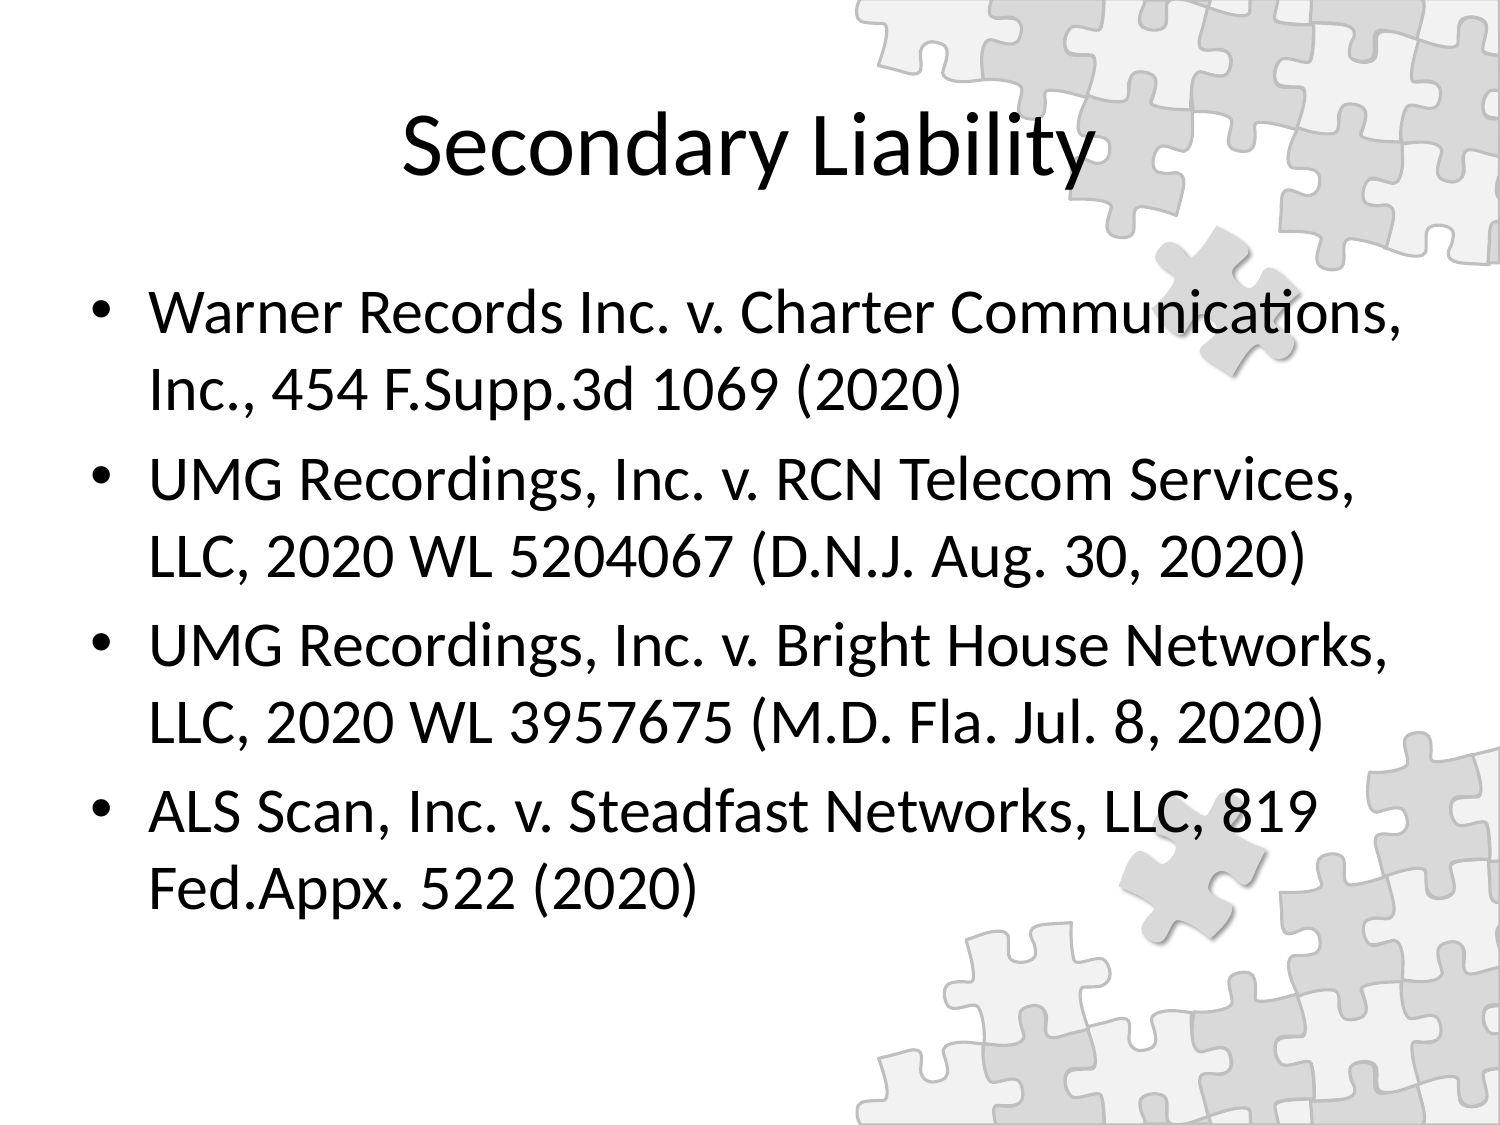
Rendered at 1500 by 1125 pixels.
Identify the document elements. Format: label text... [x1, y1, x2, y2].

list Warner Records Inc. v. Charter Communications, Inc., 454 F.Supp.3d 1069 (2020) UMG Recordings, Inc. v. RCN Telecom Services, LLC, 2020 WL 5204067 (D.N.J. Aug. 30, 2020) UMG Recordings, Inc. v. Bright House Networks, LLC, 2020 WL 3957675 (M.D. Fla. Jul. 8, 2020) ALS Scan, Inc. v. Steadfast Networks, LLC, 819 Fed.Appx. 522 (2020) [75, 262, 1425, 1005]
title Secondary Liability [75, 45, 1425, 233]
